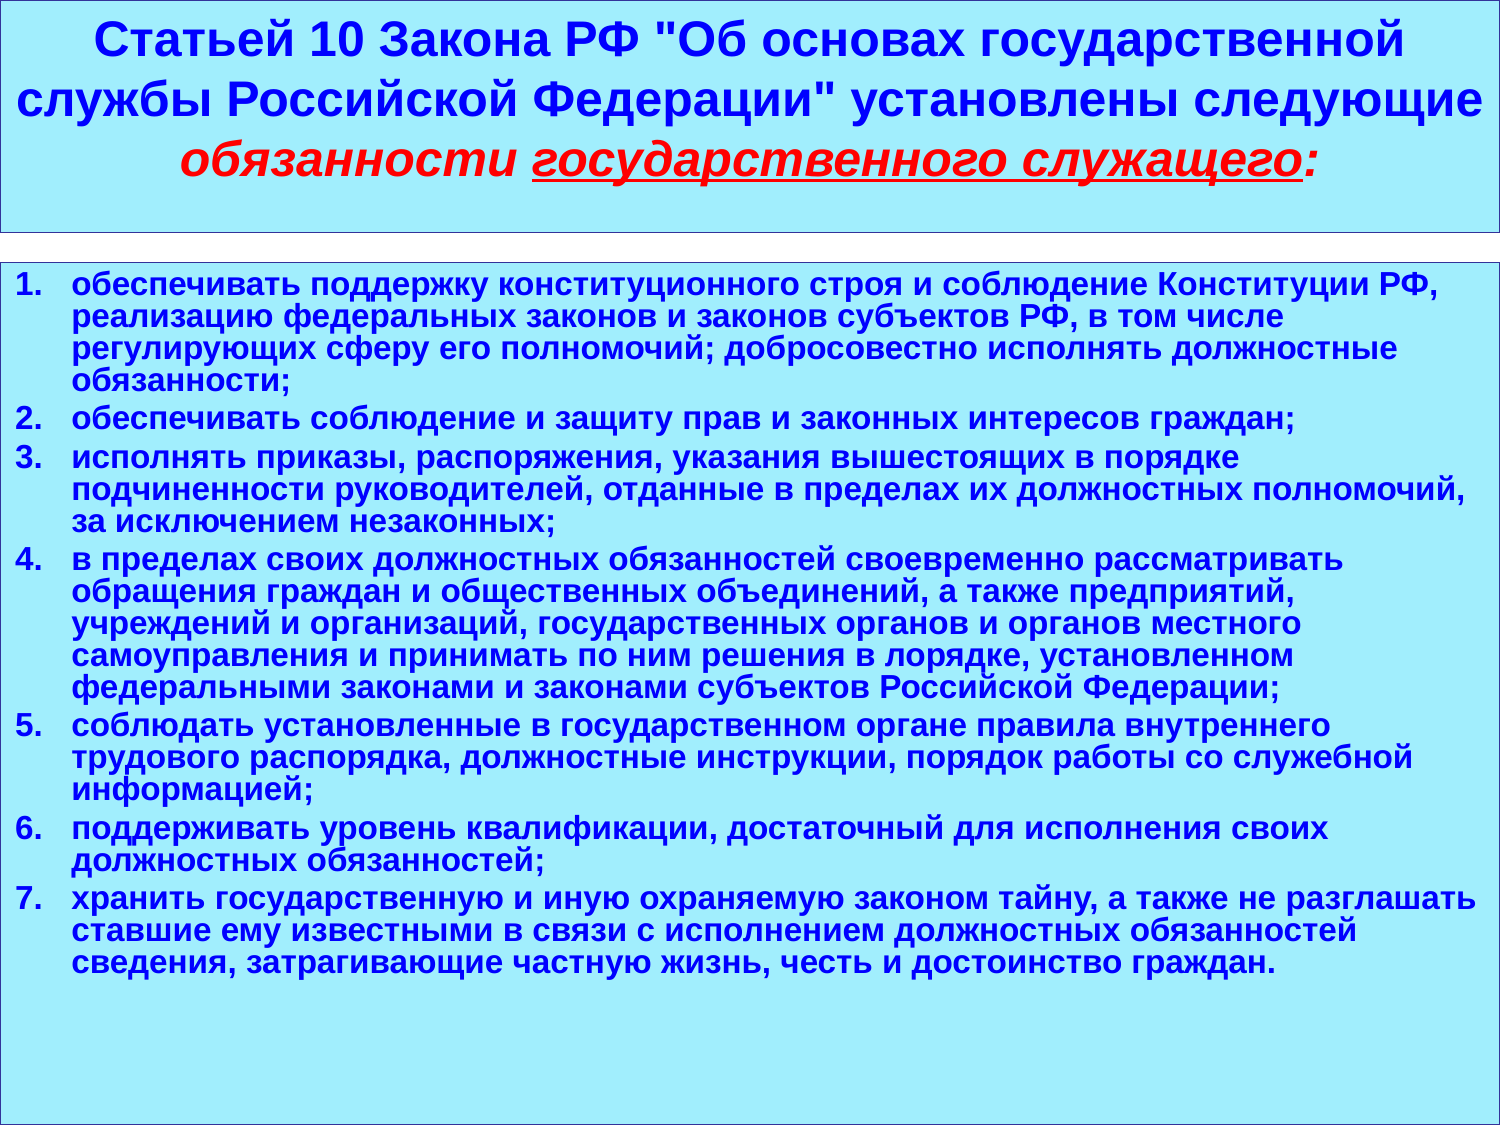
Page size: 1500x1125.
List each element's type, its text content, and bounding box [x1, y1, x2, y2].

list обеспечивать поддержку конституционного строя и соблюдение Конституции РФ, реализацию федеральных законов и законов субъектов РФ, в том числе регулирующих сферу его полномочий; добросовестно исполнять должностные обязанности; обеспечивать соблюдение и защиту прав и законных интересов граждан; исполнять приказы, распоряжения, указания вышестоящих в порядке подчиненности руководителей, отданные в пределах их должностных полномочий, за исключением незаконных; в пределах своих должностных обязанностей своевременно рассматривать обращения граждан и общественных объединений, а также предприятий, учреждений и организаций, государственных органов и органов местного самоуправления и принимать по ним решения в лорядке, установленном федеральными законами и законами субъектов Российской Федерации; соблюдать установленные в государственном органе правила внутреннего трудового распорядка, должностные инструкции, порядок работы со служебной информацией; поддерживать уровень квалификации, достаточный для исполнения своих должностных обязанностей; хранить государственную и иную охраняемую законом тайну, а также не разглашать ставшие ему известными в связи с исполнением должностных обязанностей сведения, затрагивающие частную жизнь, честь и достоинство граждан. [0, 262, 1500, 1125]
title Статьей 10 Закона РФ "Об основах государственной службы Российской Федерации" установлены следующие обязанности государственного служащего: [0, 0, 1500, 233]
